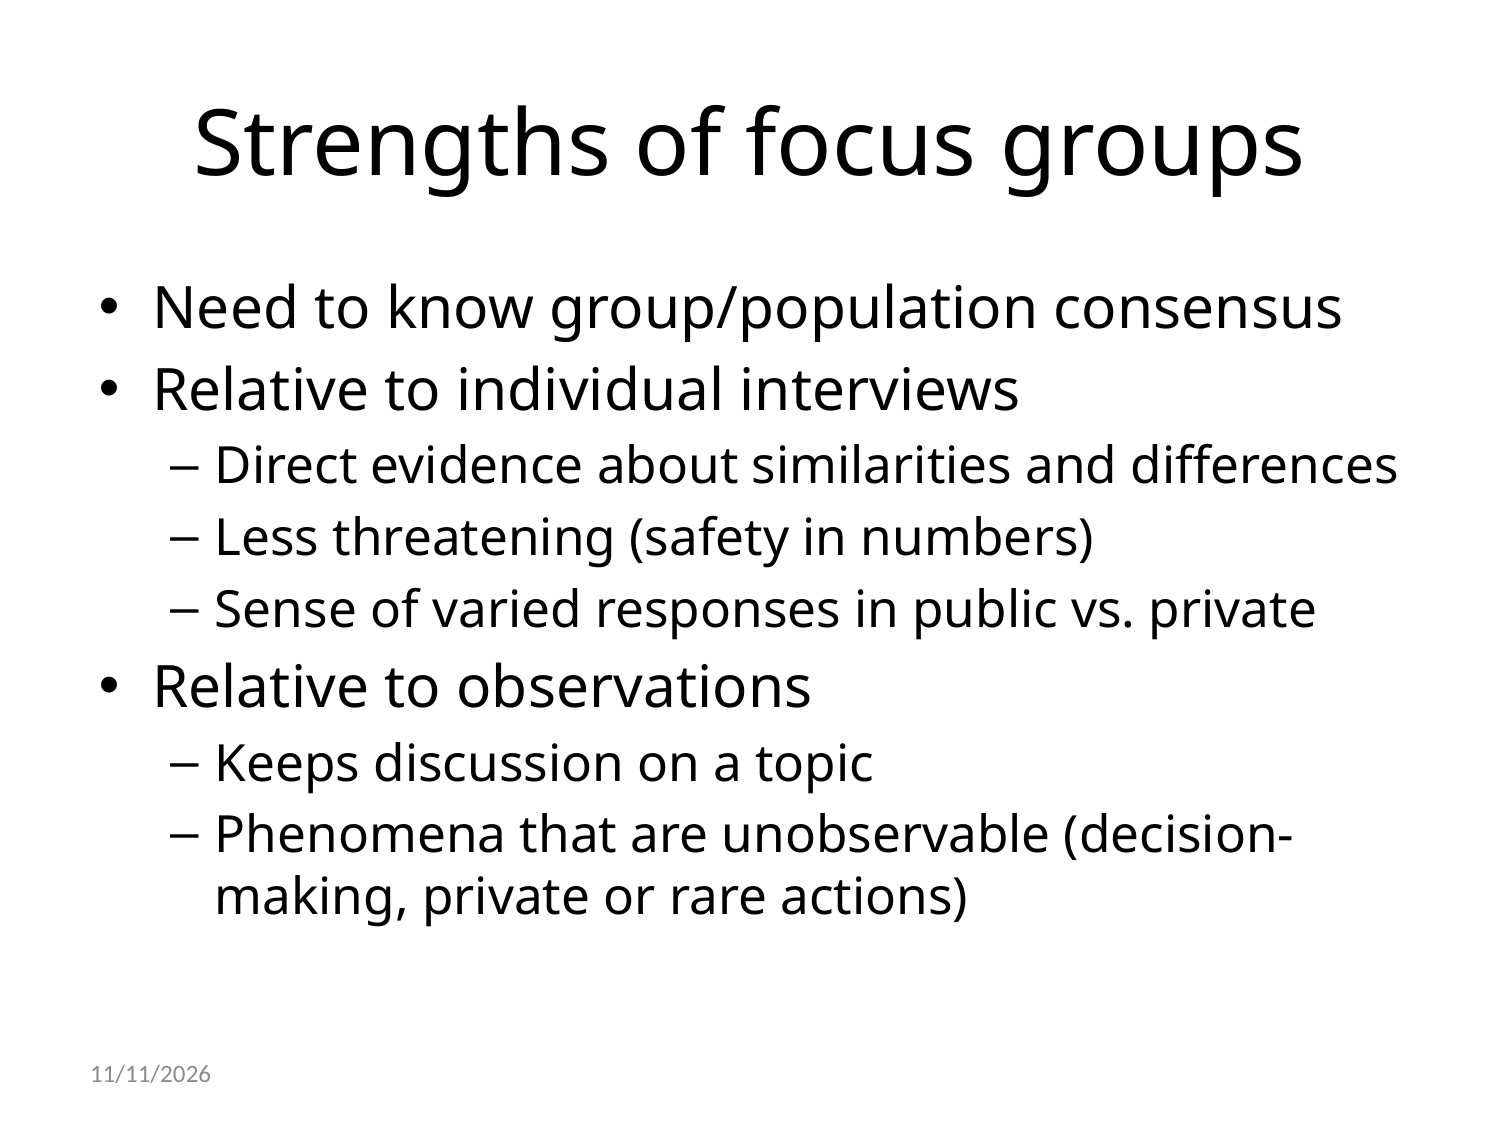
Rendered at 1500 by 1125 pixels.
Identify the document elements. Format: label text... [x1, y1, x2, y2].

list Need to know group/population consensus Relative to individual interviews Direct evidence about similarities and differences Less threatening (safety in numbers) Sense of varied responses in public vs. private Relative to observations Keeps discussion on a topic Phenomena that are unobservable (decision-making, private or rare actions) [83, 262, 1417, 943]
title Strengths of focus groups [75, 45, 1425, 233]
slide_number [75, 1042, 425, 1103]
